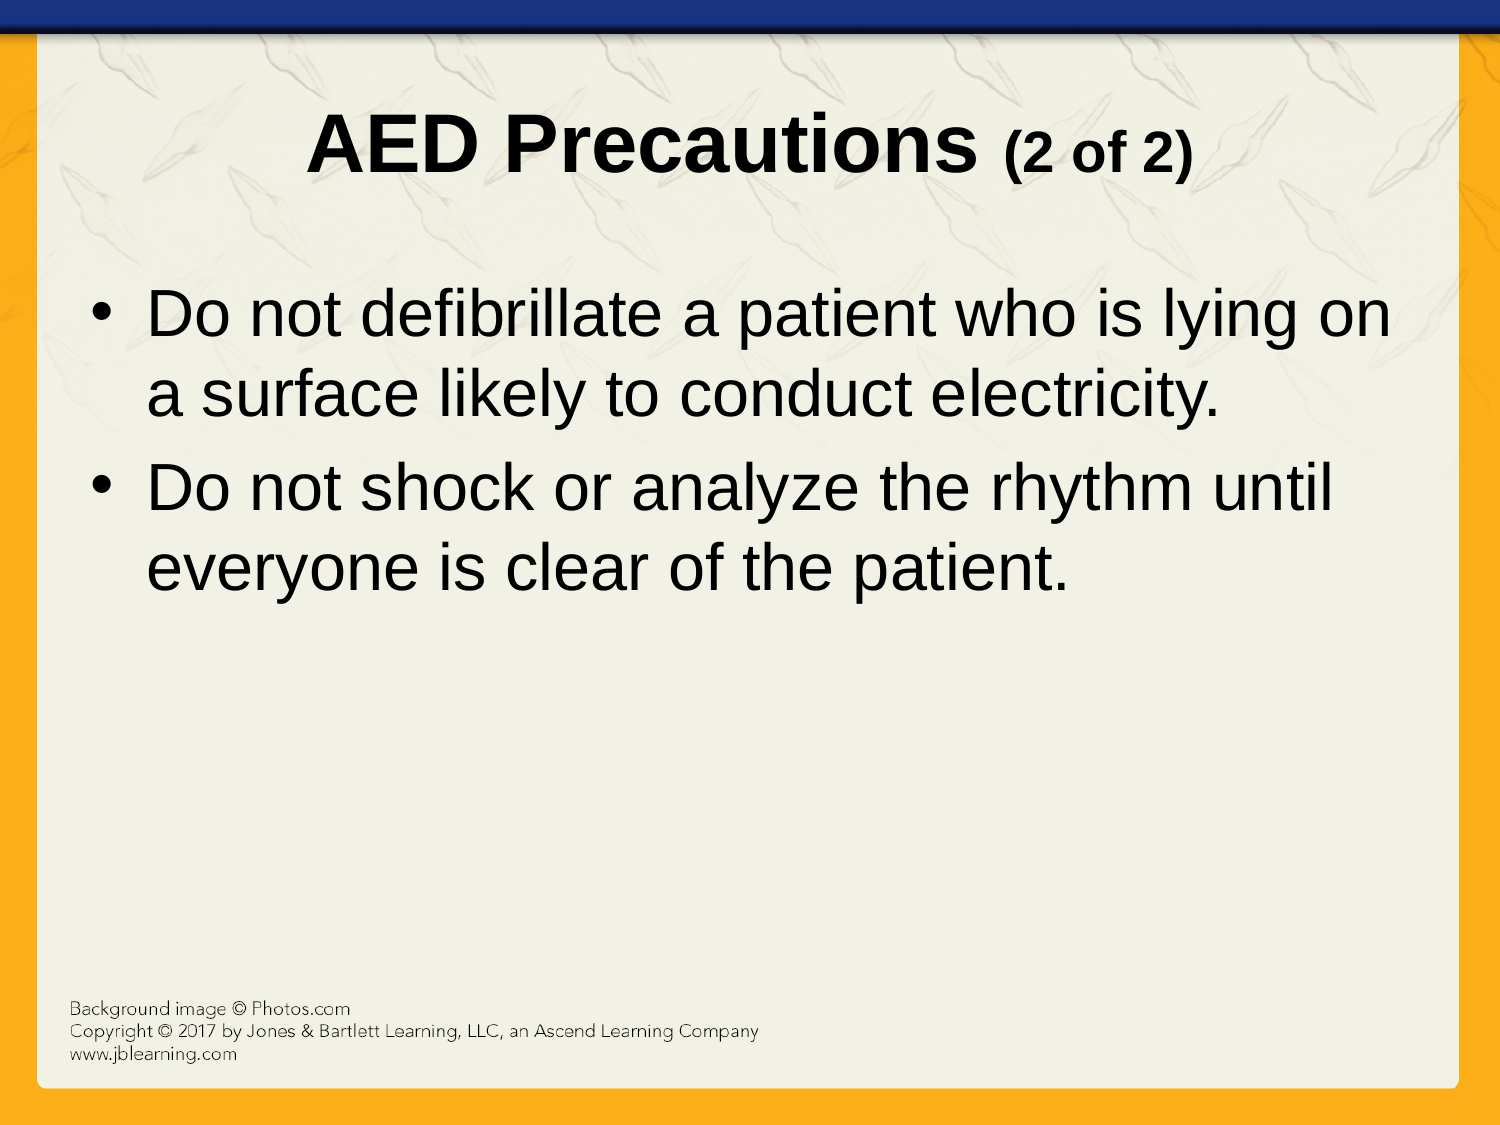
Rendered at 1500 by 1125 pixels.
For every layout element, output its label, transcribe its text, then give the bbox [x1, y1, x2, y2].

list Do not defibrillate a patient who is lying on a surface likely to conduct electricity. Do not shock or analyze the rhythm until everyone is clear of the patient. [75, 262, 1425, 1005]
title AED Precautions (2 of 2) [75, 45, 1425, 233]
picture [0, 0, 1500, 1125]
